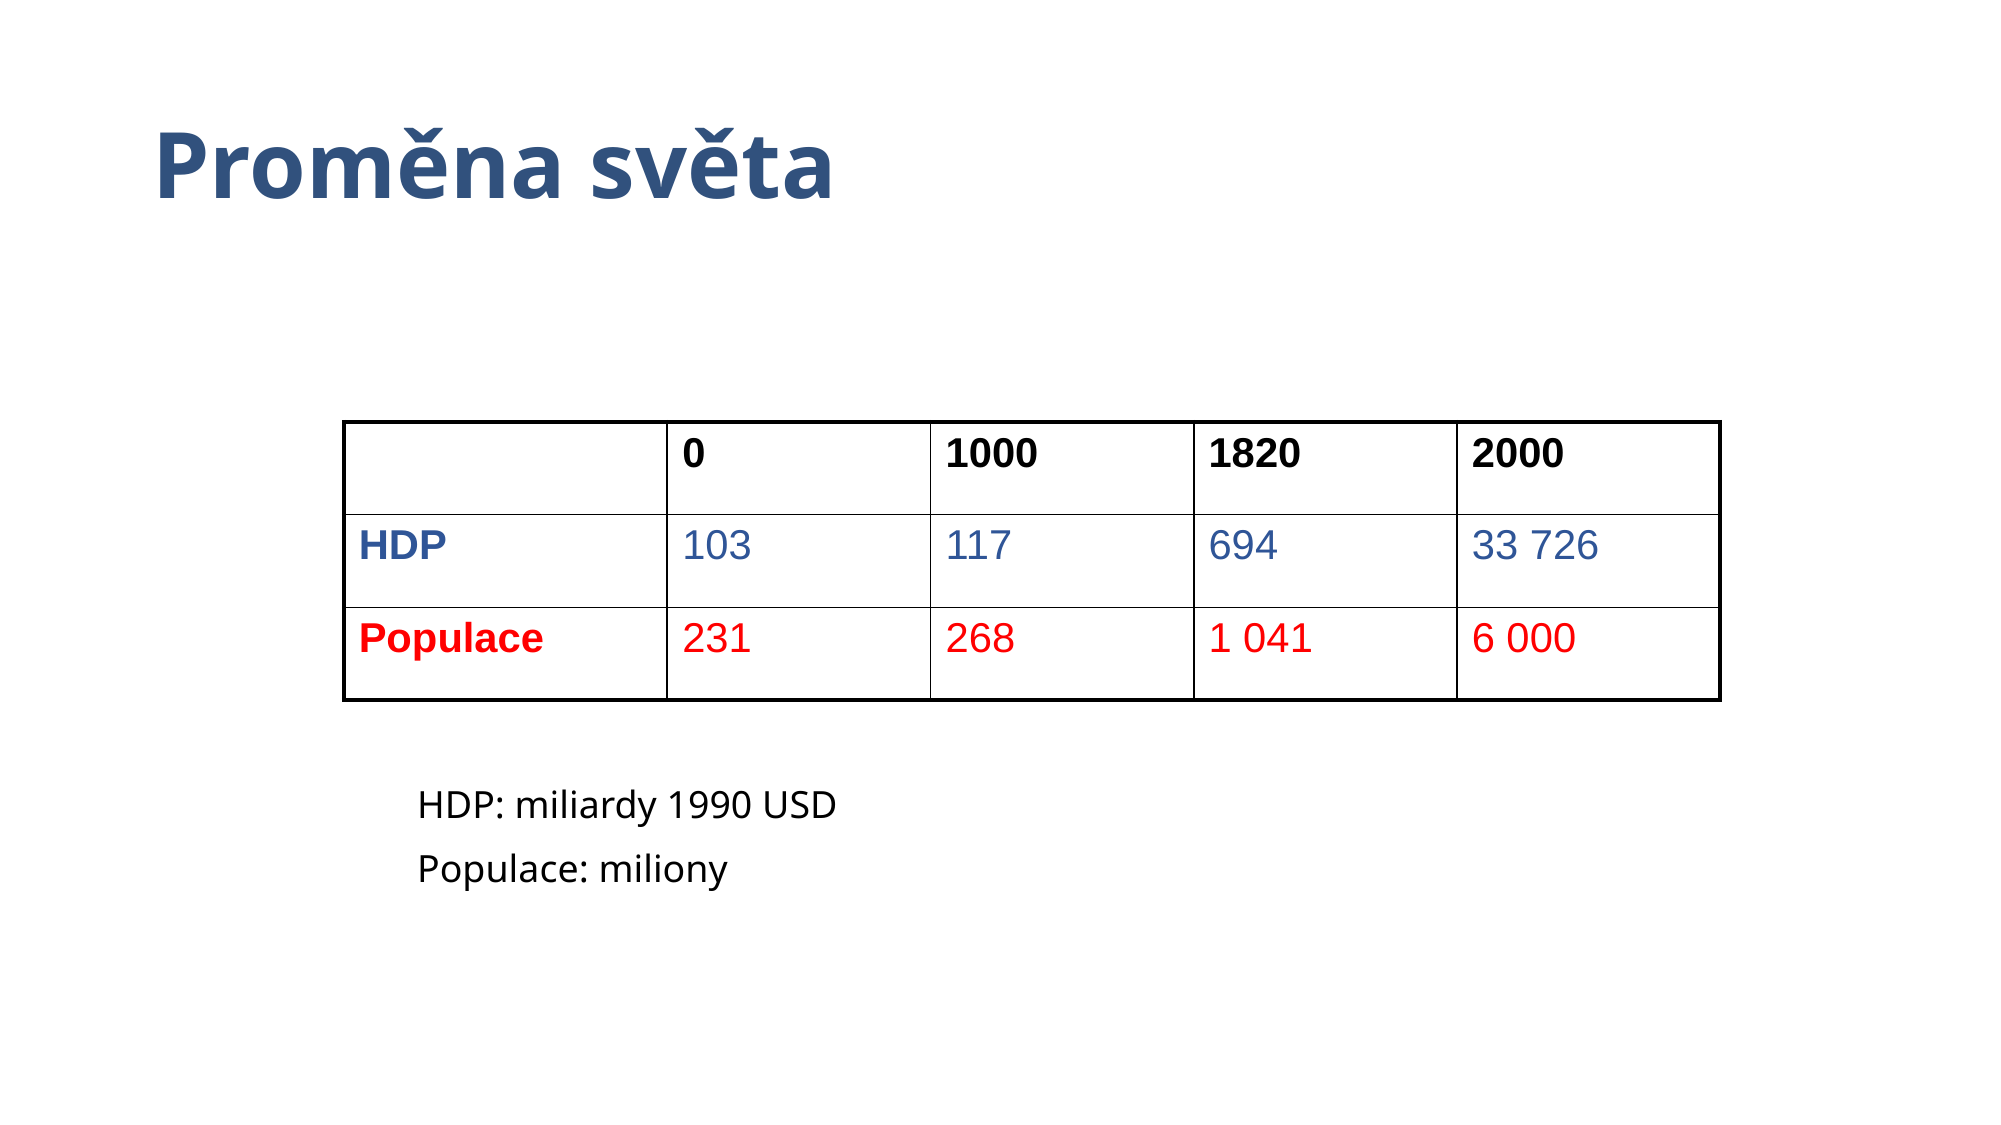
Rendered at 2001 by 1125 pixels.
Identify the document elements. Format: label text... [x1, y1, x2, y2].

table_cell 231 [668, 608, 930, 698]
table_header 1000 [931, 424, 1193, 514]
table_cell 33 726 [1458, 515, 1718, 607]
table_header 2000 [1458, 424, 1718, 514]
table_header 0 [668, 424, 930, 514]
title Proměna světa [137, 59, 1863, 278]
table_cell 117 [931, 515, 1193, 607]
table_cell 1 041 [1195, 608, 1456, 698]
table_cell 268 [931, 608, 1193, 698]
table_cell Populace [346, 608, 666, 698]
table_header 1820 [1195, 424, 1456, 514]
text_box HDP: miliardy 1990 USD Populace: miliony [402, 773, 1082, 942]
table_cell 103 [668, 515, 930, 607]
table_cell HDP [346, 515, 666, 607]
table_cell 6 000 [1458, 608, 1718, 698]
table_header [346, 424, 666, 514]
table_cell 694 [1195, 515, 1456, 607]
